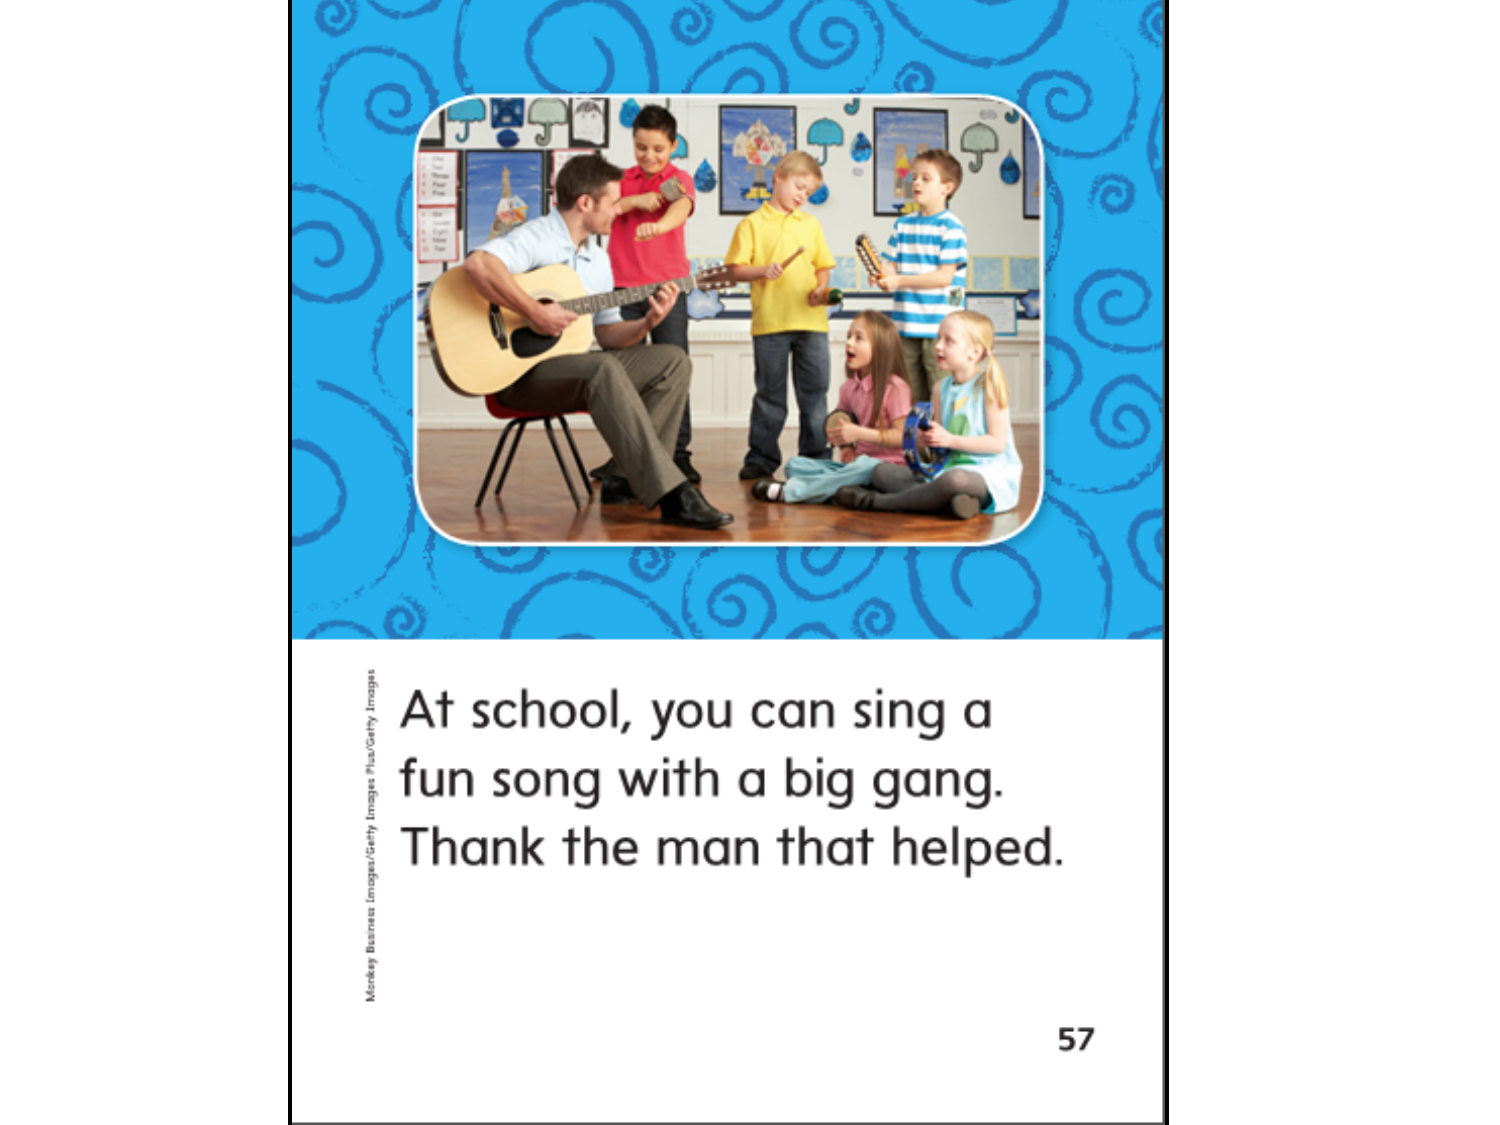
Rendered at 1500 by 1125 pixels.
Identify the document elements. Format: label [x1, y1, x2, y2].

picture [291, 0, 1165, 1125]
